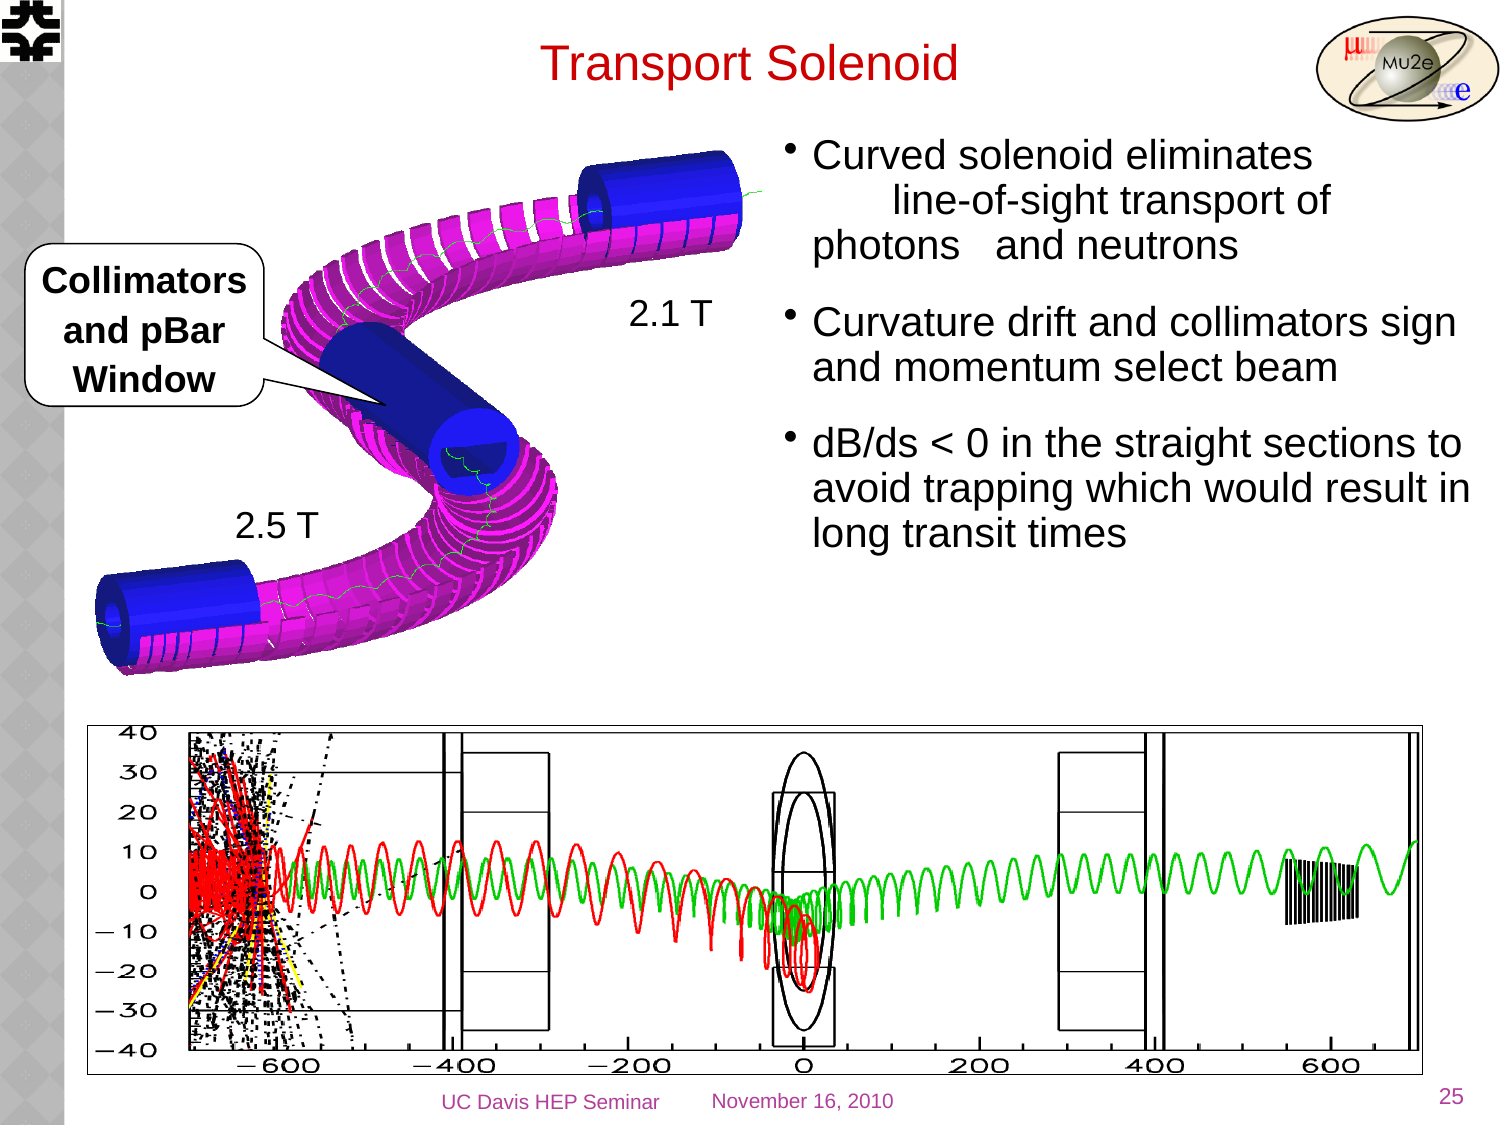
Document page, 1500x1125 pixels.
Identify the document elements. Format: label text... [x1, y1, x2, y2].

picture [87, 724, 1424, 1076]
footer UC Davis HEP Seminar [75, 1075, 675, 1114]
text_box Transport Solenoid [112, 18, 1387, 103]
text_box [0, 0, 65, 1125]
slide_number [696, 1085, 1025, 1114]
picture [87, 143, 763, 679]
picture [0, 0, 61, 62]
slide_number 25 [1367, 1071, 1465, 1110]
text_box Curved solenoid eliminates line-of-sight transport of photons and neutrons Curvature drift and collimators sign and momentum select beam dB/ds < 0 in the straight sections to avoid trapping which would result in long transit times [768, 126, 1488, 625]
text_box Collimators and pBar Window [24, 243, 81, 407]
picture [1315, 15, 1500, 122]
